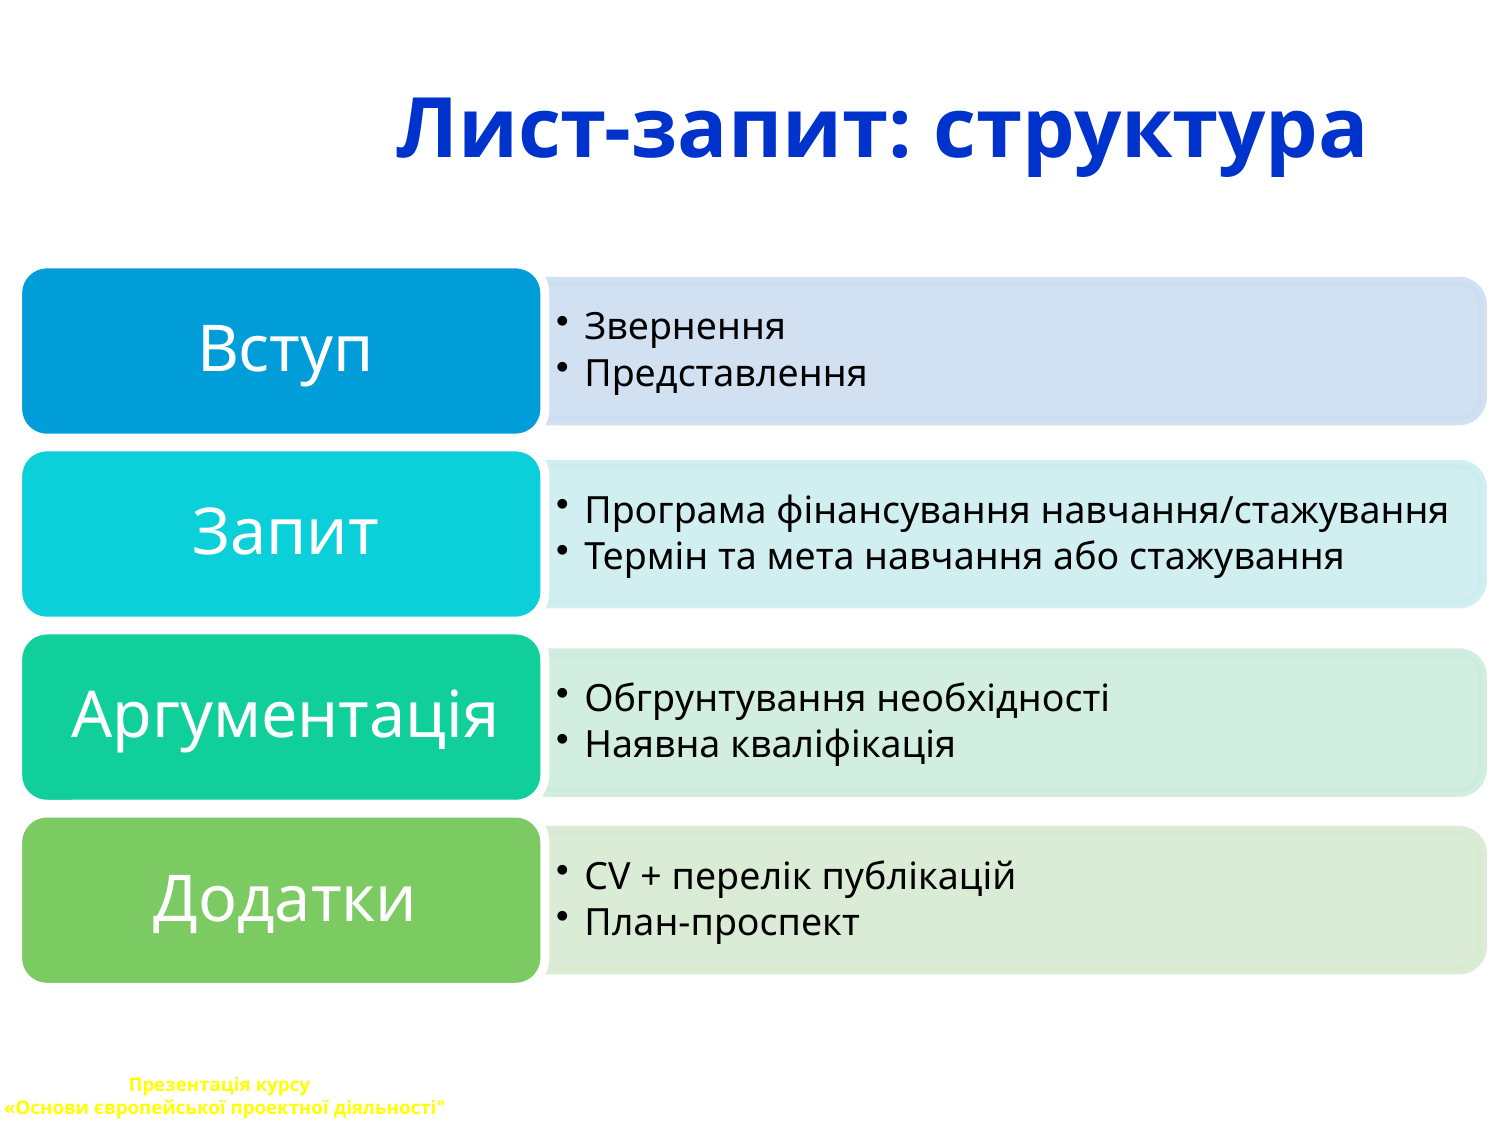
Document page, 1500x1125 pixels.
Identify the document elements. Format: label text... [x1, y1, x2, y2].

title Лист-запит: структура [265, 30, 1500, 219]
footer Презентація курсу «Основи європейської проектної діяльності" [0, 1065, 783, 1125]
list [17, 263, 1483, 988]
